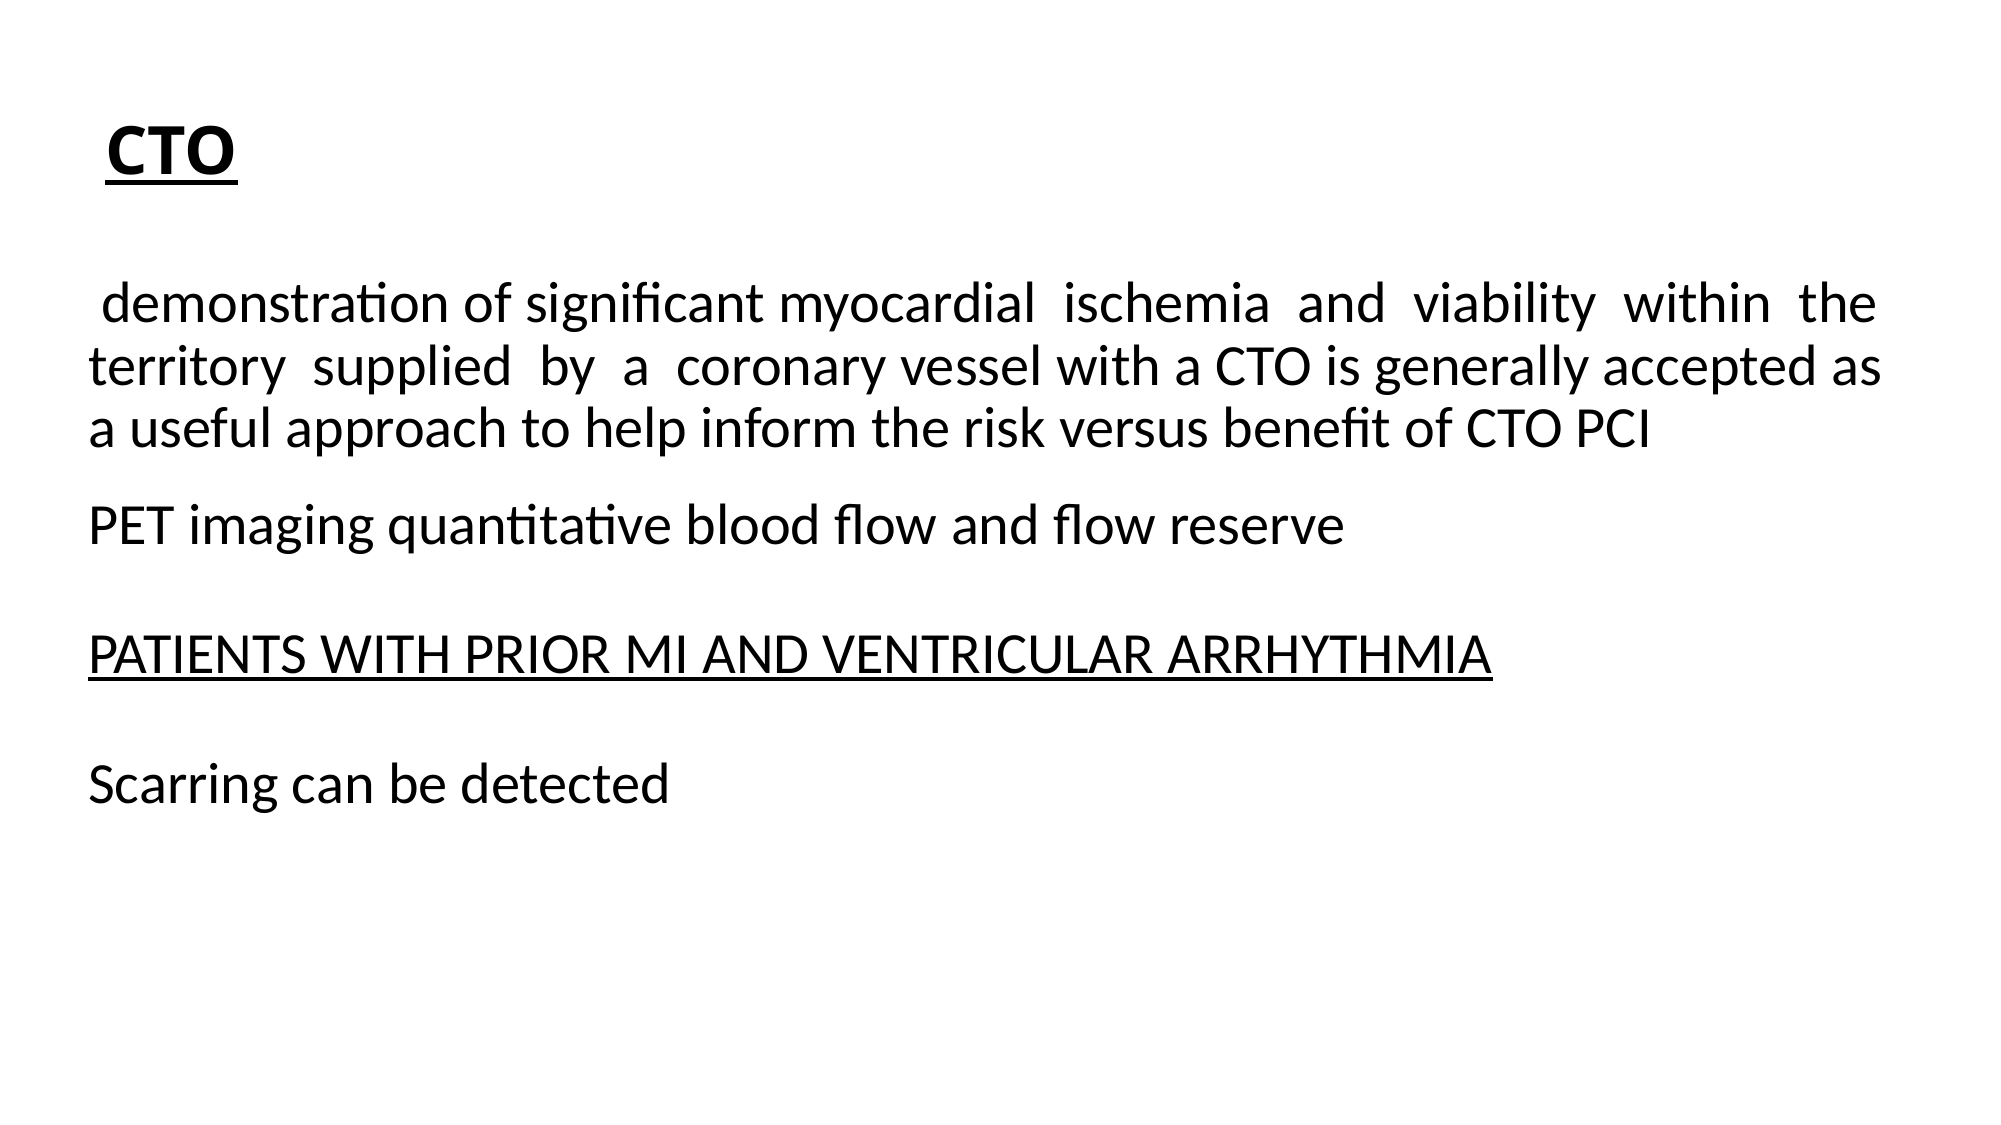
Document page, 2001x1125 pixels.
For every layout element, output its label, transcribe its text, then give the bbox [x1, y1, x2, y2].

list demonstration of significant myocardial ischemia and viability within the territory supplied by a coronary vessel with a CTO is generally accepted as a useful approach to help inform the risk versus benefit of CTO PCI PET imaging quantitative blood flow and flow reserve PATIENTS WITH PRIOR MI AND VENTRICULAR ARRHYTHMIA Scarring can be detected [68, 252, 1932, 1000]
title CTO [68, 97, 1932, 223]
